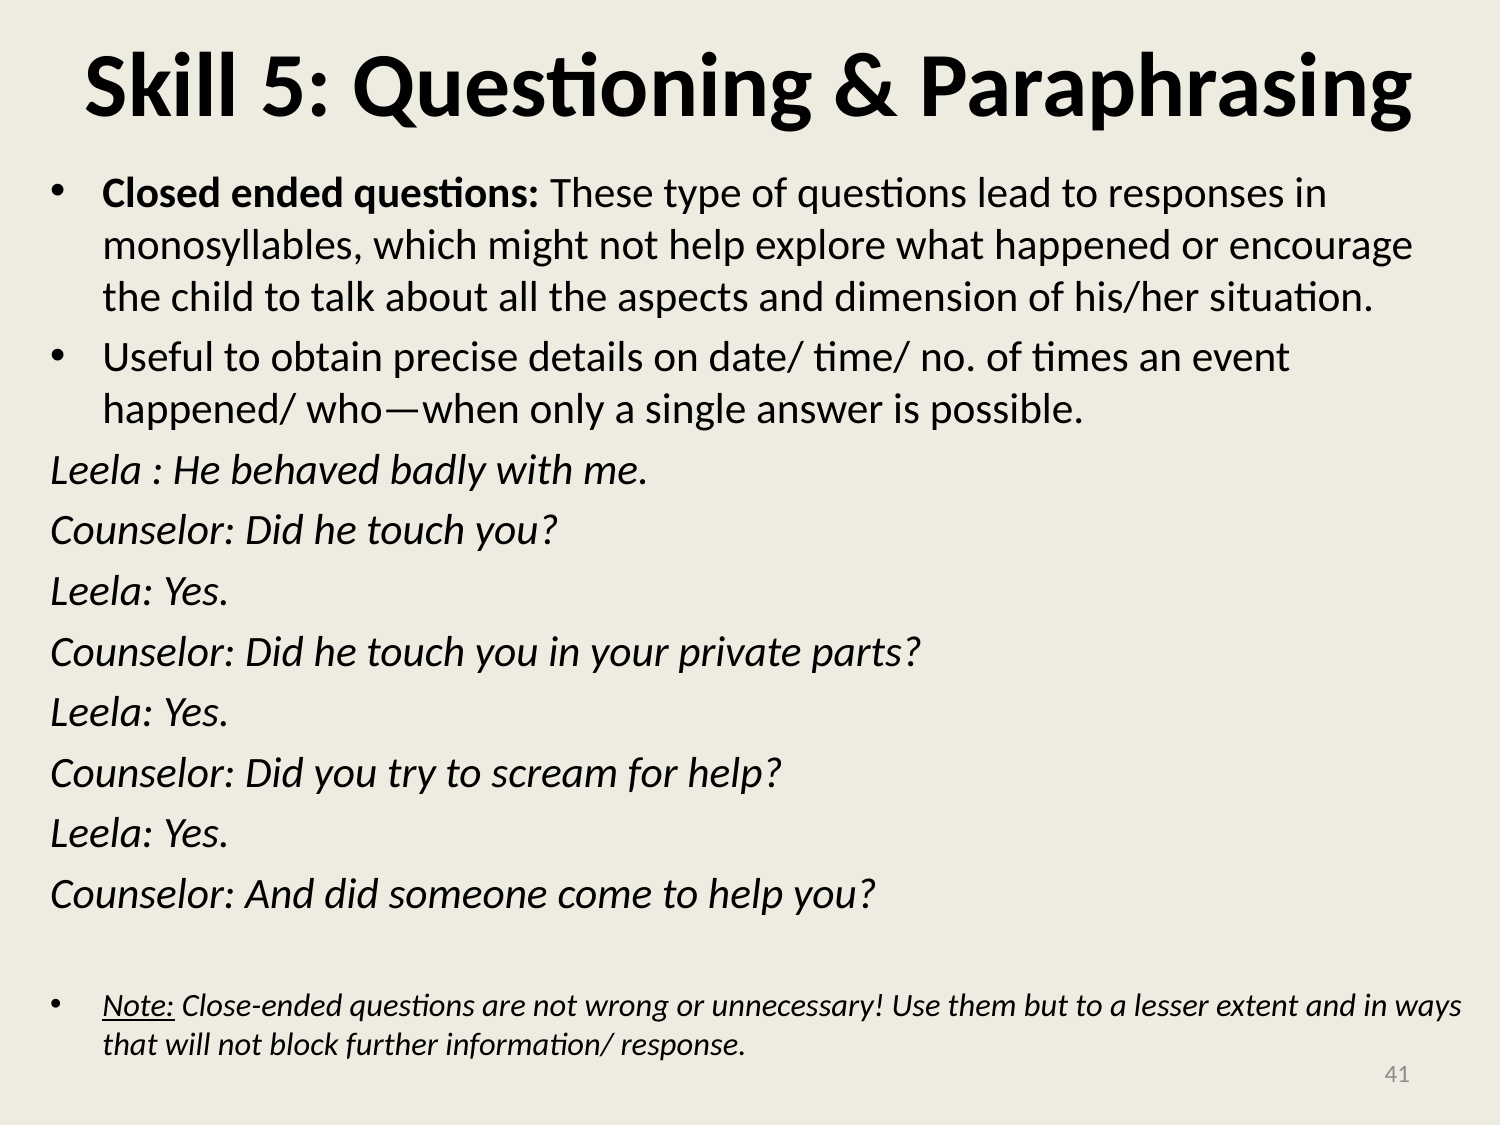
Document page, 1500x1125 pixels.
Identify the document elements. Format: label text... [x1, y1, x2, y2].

title Skill 5: Questioning & Paraphrasing [0, 3, 1500, 157]
slide_number 41 [1074, 1042, 1425, 1103]
list Closed ended questions: These type of questions lead to responses in monosyllables, which might not help explore what happened or encourage the child to talk about all the aspects and dimension of his/her situation. Useful to obtain precise details on date/ time/ no. of times an event happened/ who—when only a single answer is possible. Leela : He behaved badly with me. Counselor: Did he touch you? Leela: Yes. Counselor: Did he touch you in your private parts? Leela: Yes. Counselor: Did you try to scream for help? Leela: Yes. Counselor: And did someone come to help you? Note: Close-ended questions are not wrong or unnecessary! Use them but to a lesser extent and in ways that will not block further information/ response. [35, 157, 1483, 1090]
